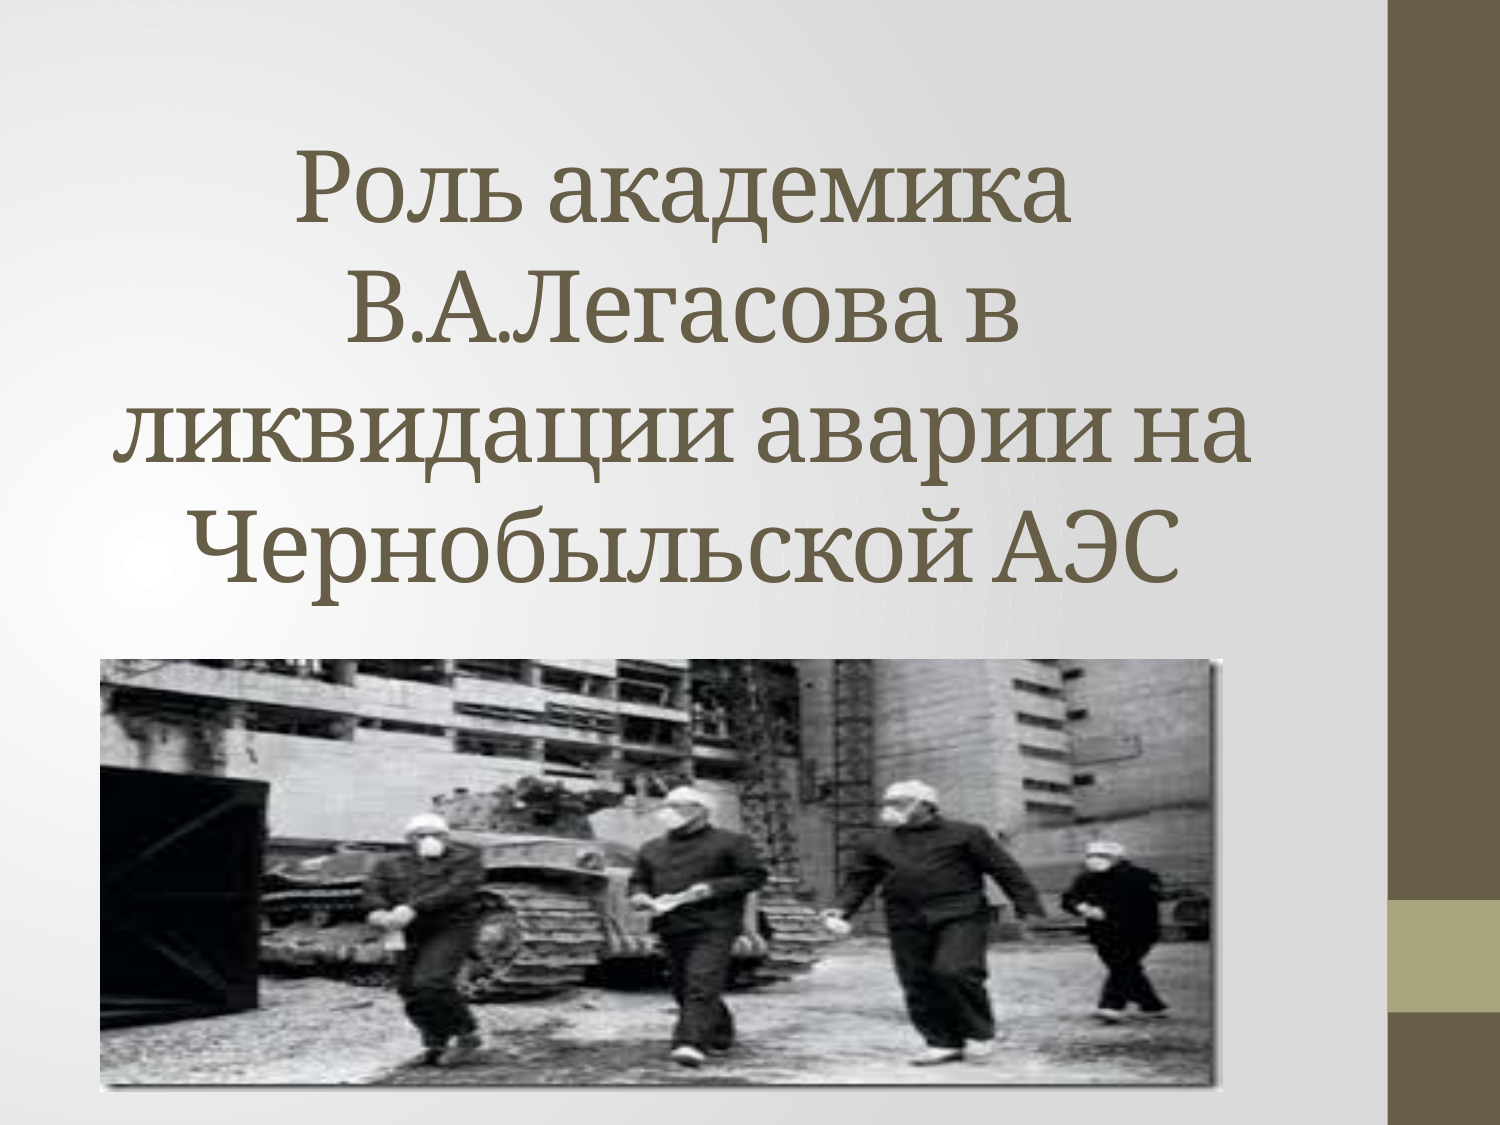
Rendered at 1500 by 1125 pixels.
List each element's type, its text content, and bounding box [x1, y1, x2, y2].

title Роль академика В.А.Легасова в ликвидации аварии на Чернобыльской АЭС [64, 54, 1303, 610]
picture [99, 658, 1223, 1092]
